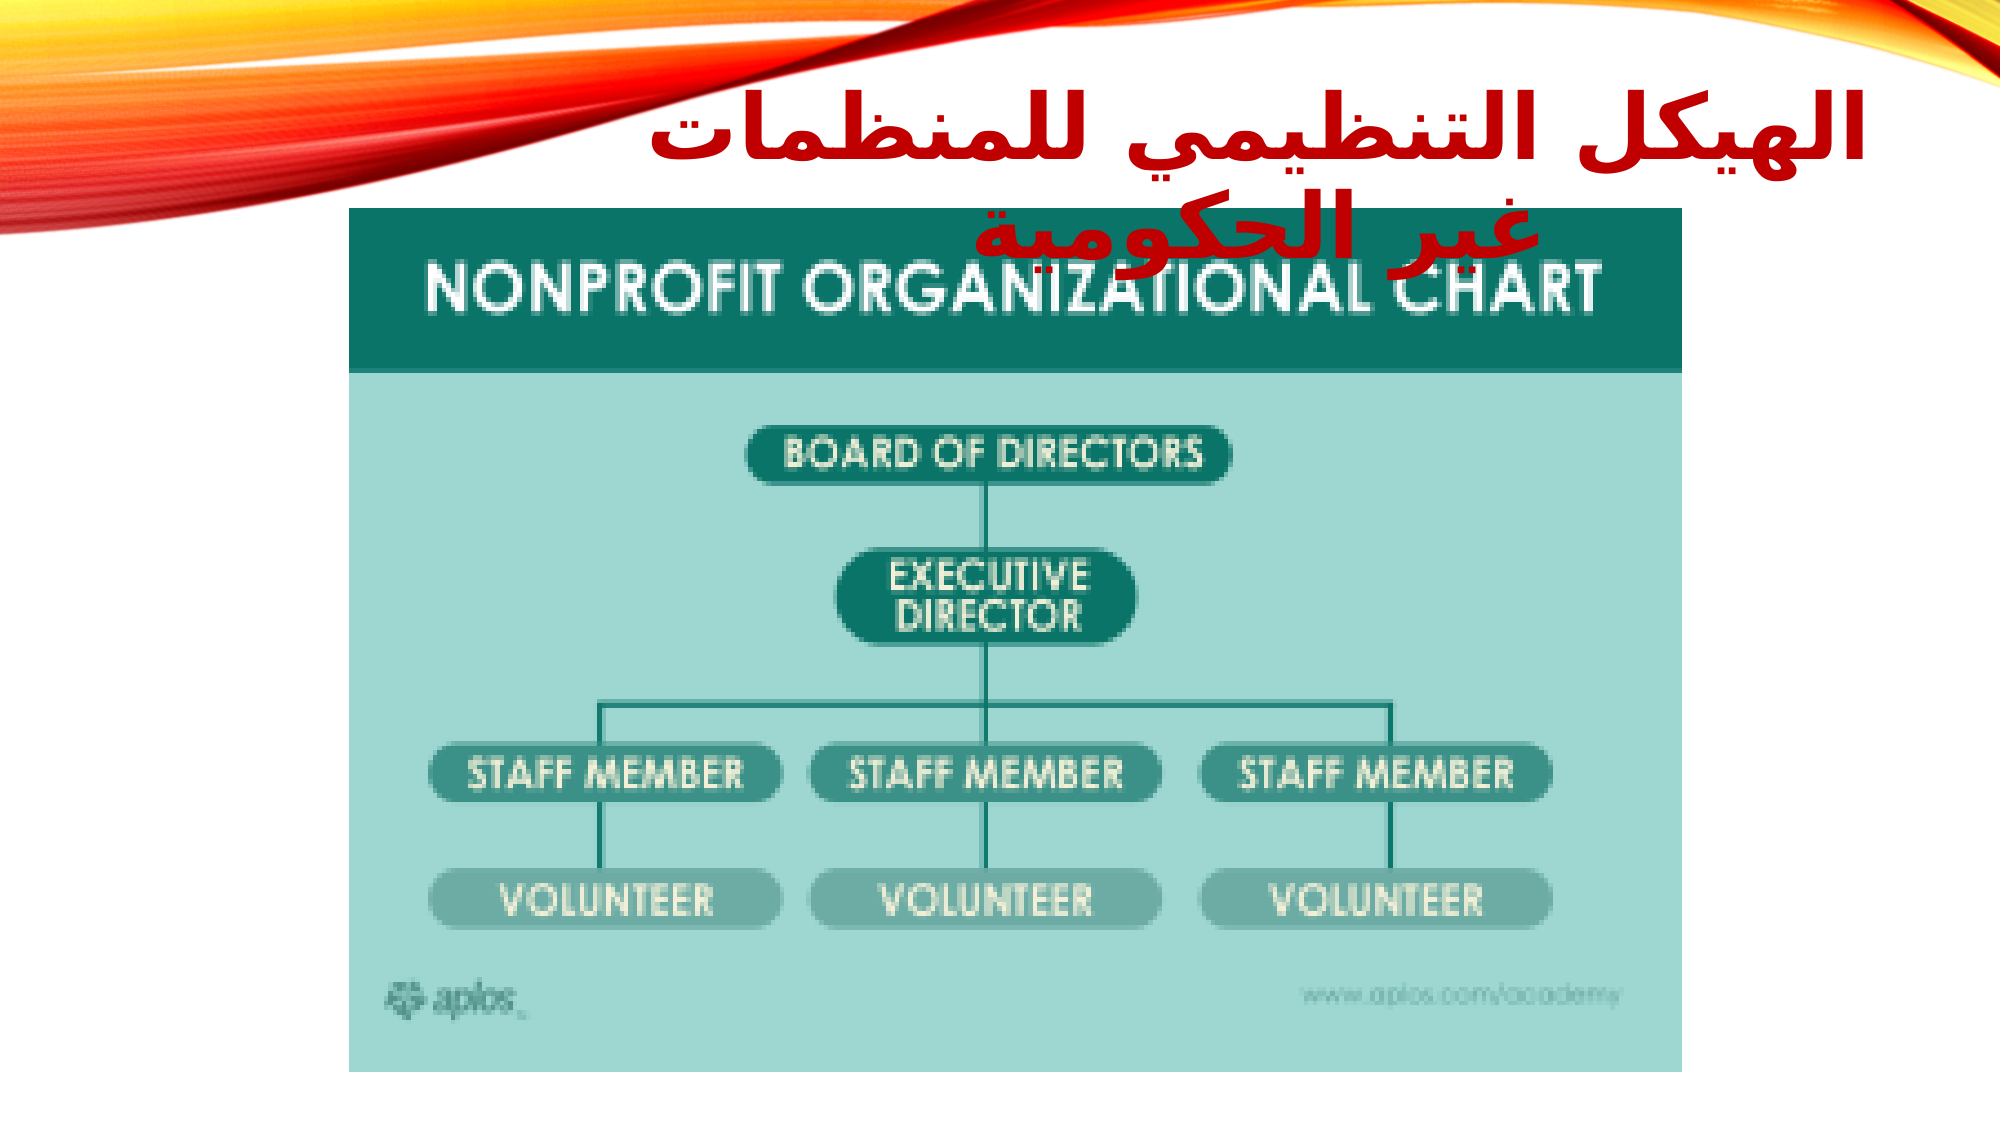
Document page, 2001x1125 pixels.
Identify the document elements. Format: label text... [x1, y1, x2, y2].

text_box الهيكل التنظيمي للمنظمات غير الحكومية [572, 73, 1946, 286]
picture [0, 0, 2000, 1073]
